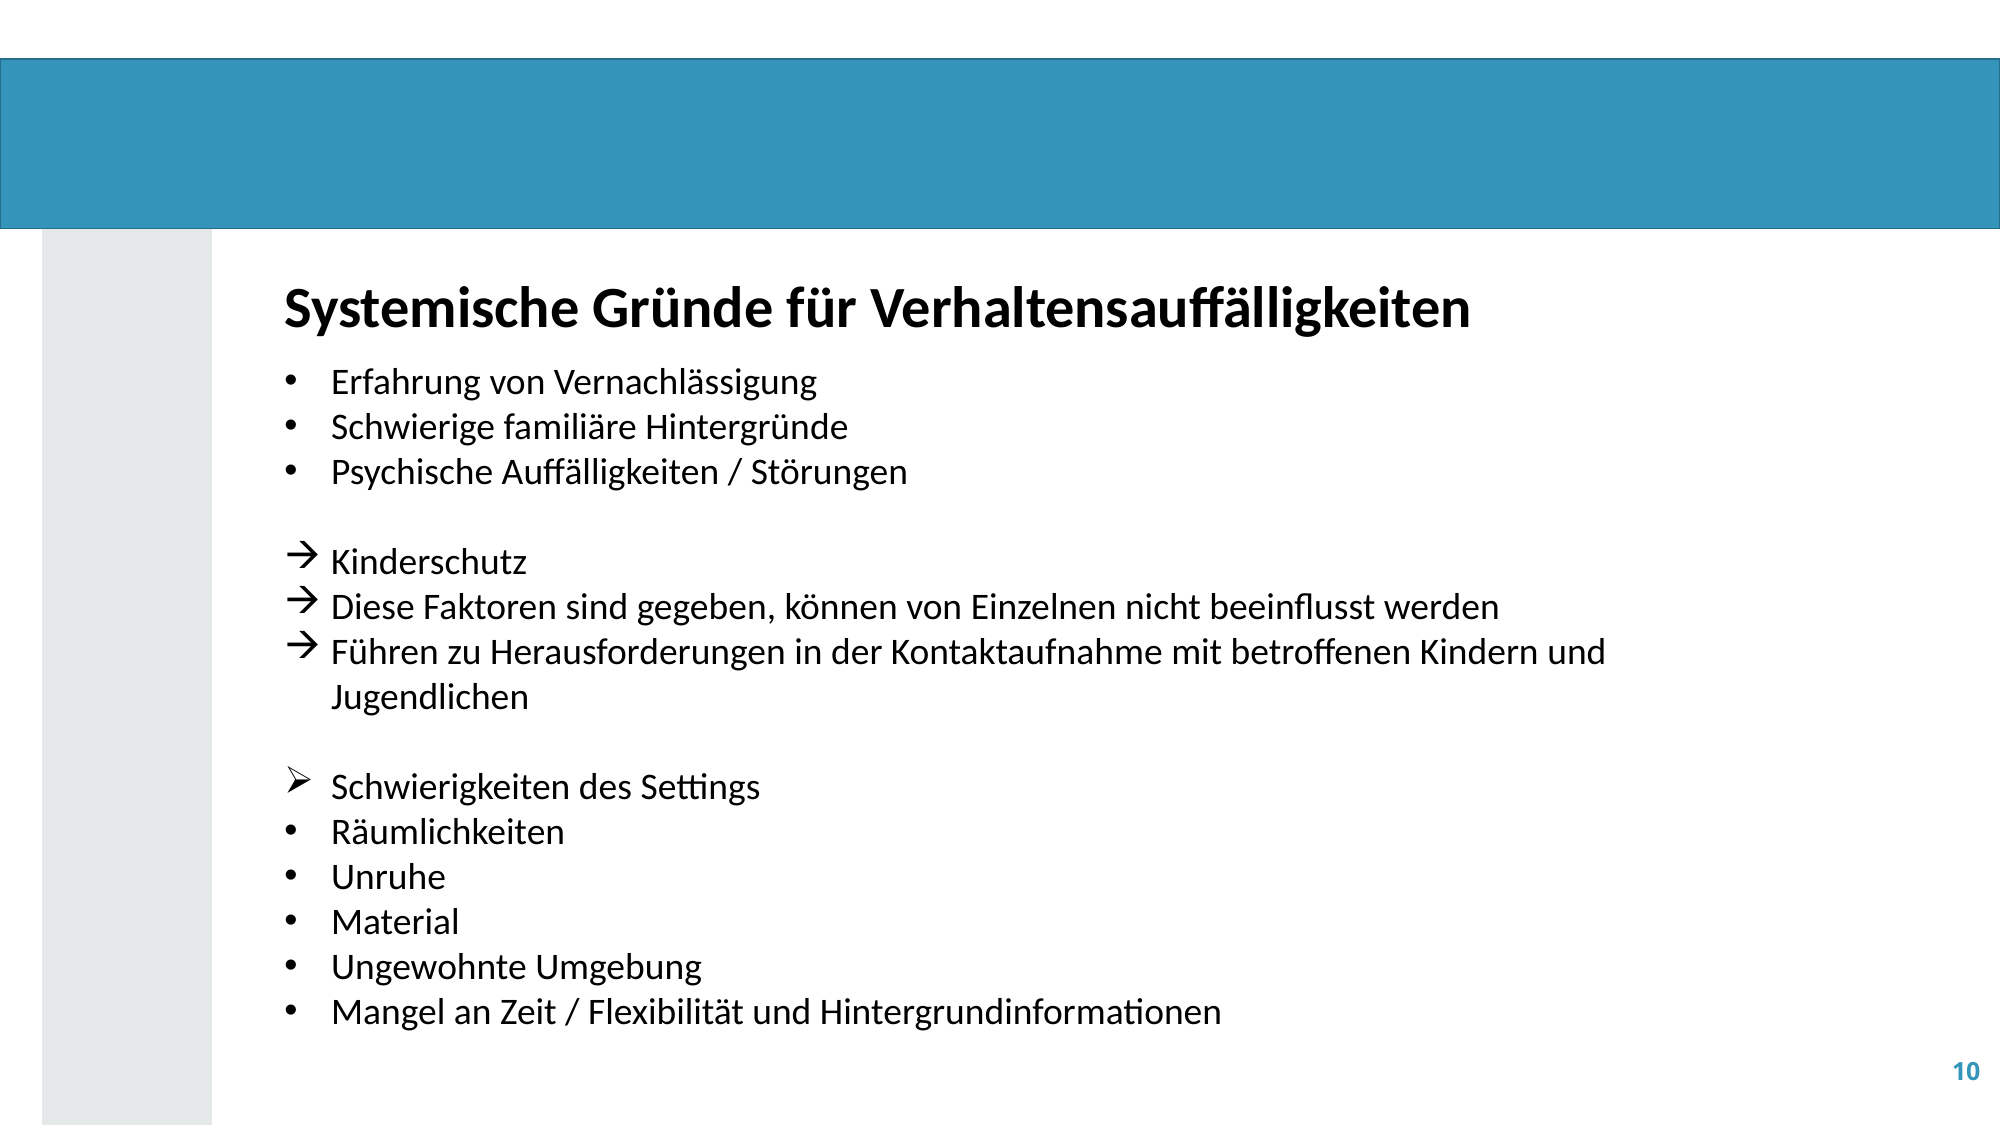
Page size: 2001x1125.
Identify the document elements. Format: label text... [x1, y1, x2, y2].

text_box [42, 229, 212, 1125]
text_box Systemische Gründe für Verhaltensauffälligkeiten [269, 261, 1937, 347]
text_box Erfahrung von Vernachlässigung Schwierige familiäre Hintergründe Psychische Auffälligkeiten / Störungen Kinderschutz Diese Faktoren sind gegeben, können von Einzelnen nicht beeinflusst werden Führen zu Herausforderungen in der Kontaktaufnahme mit betroffenen Kindern und Jugendlichen Schwierigkeiten des Settings Räumlichkeiten Unruhe Material Ungewohnte Umgebung Mangel an Zeit / Flexibilität und Hintergrundinformationen [269, 349, 1695, 1085]
slide_number 10 [1744, 1042, 1996, 1103]
text_box [0, 58, 2000, 229]
